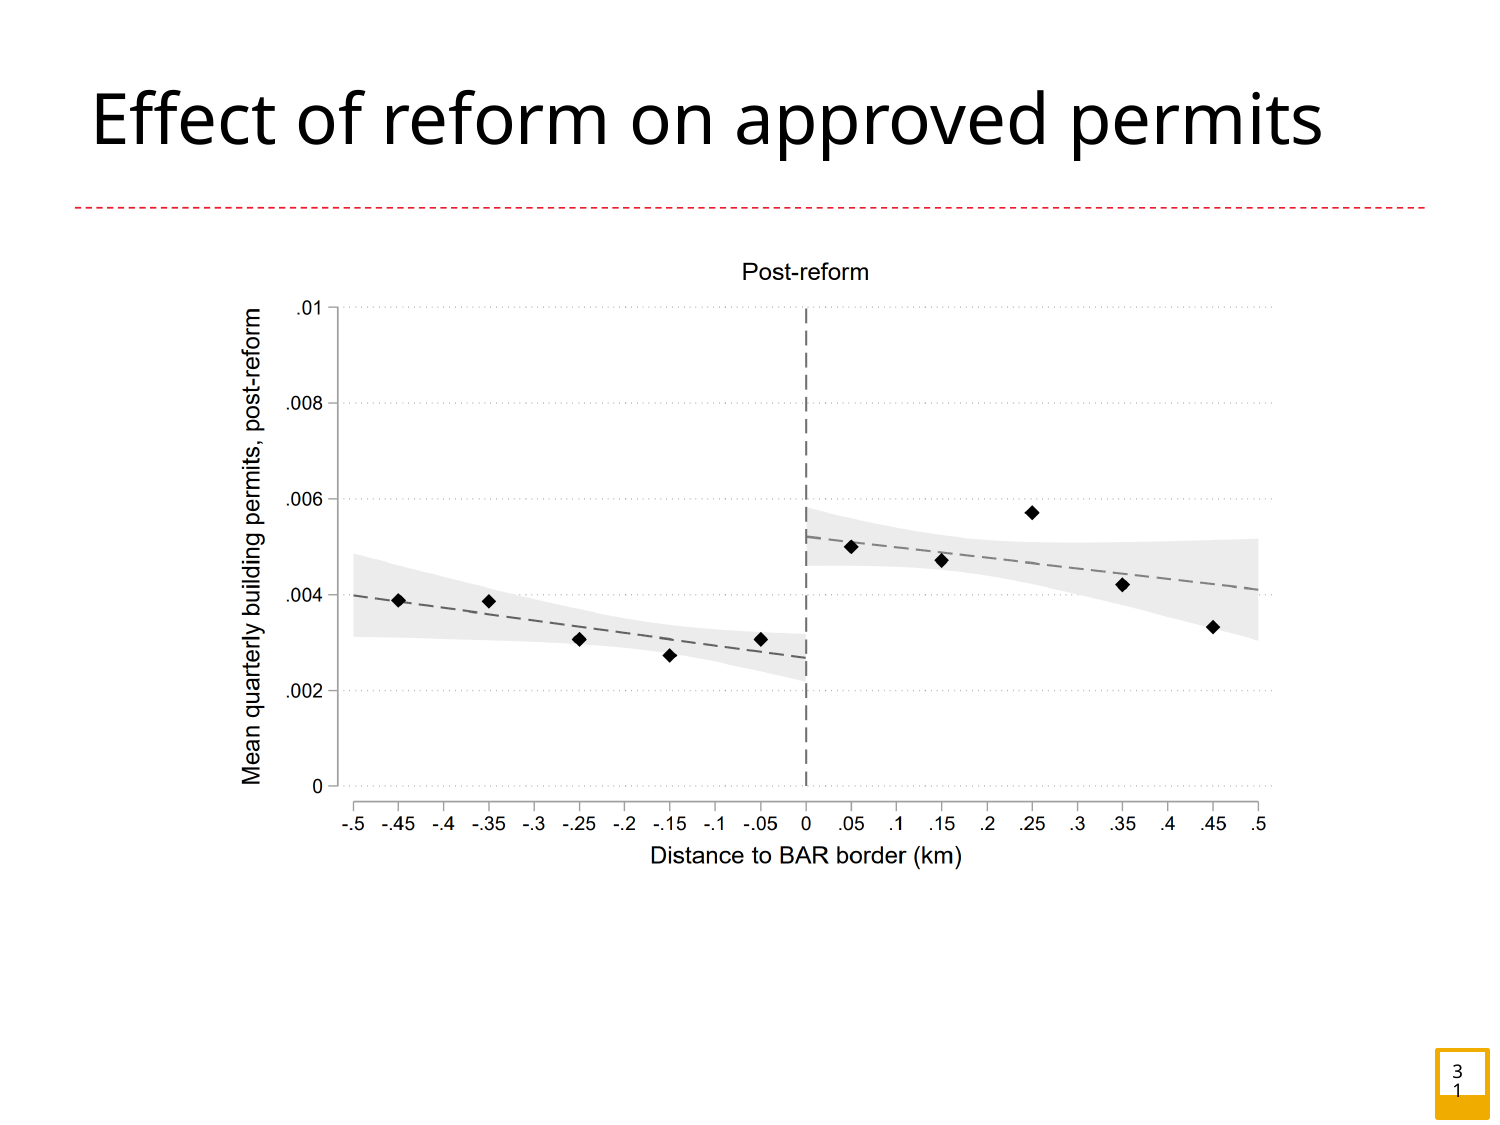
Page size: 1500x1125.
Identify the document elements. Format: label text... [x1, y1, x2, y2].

picture [225, 235, 1275, 890]
slide_number 31 [1437, 1048, 1488, 1097]
title Effect of reform on approved permits [75, 24, 1425, 208]
